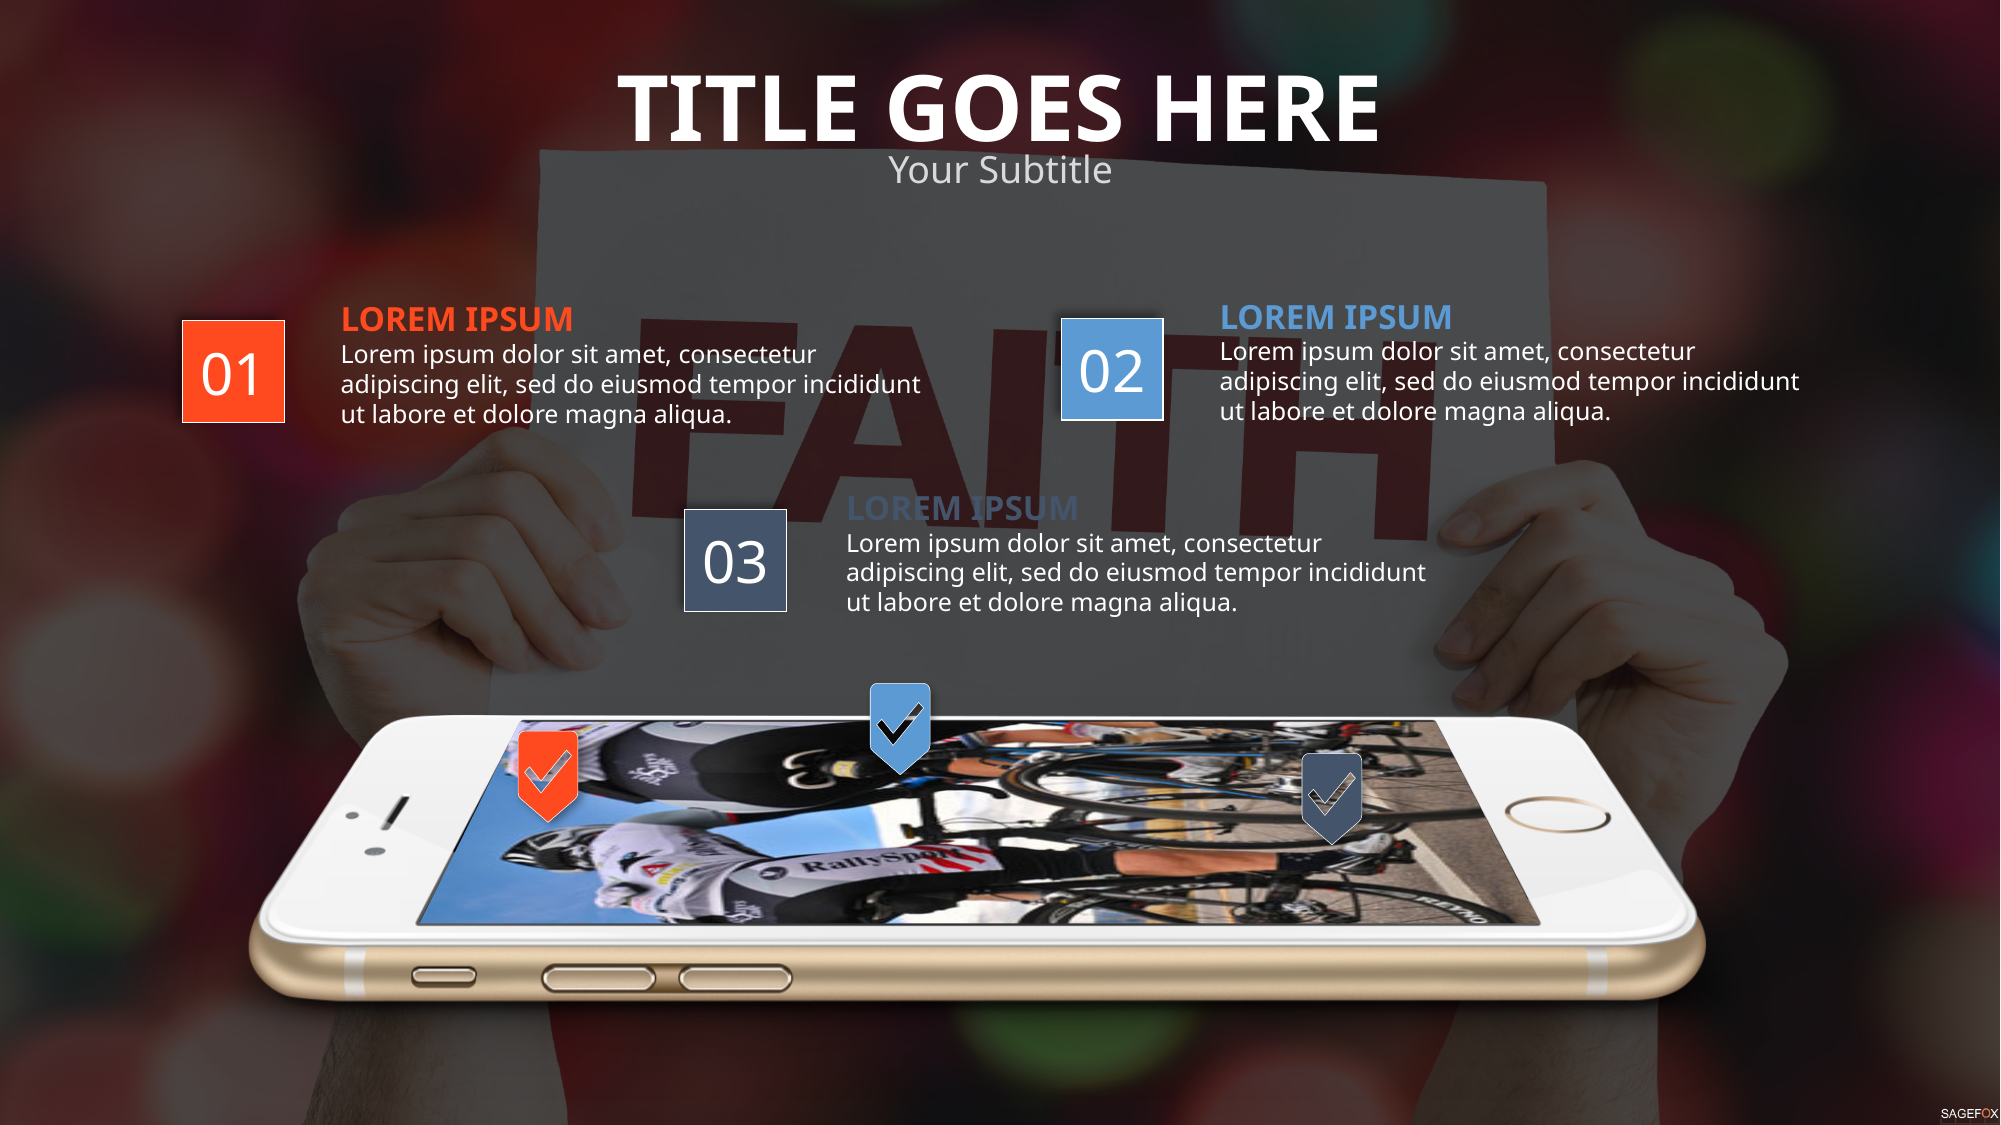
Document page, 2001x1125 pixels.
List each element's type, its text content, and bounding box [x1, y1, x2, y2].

text_box LOREM IPSUM Lorem ipsum dolor sit amet, consectetur adipiscing elit, sed do eiusmod tempor incididunt ut labore et dolore magna aliqua. [1209, 290, 1815, 431]
picture [0, 0, 2001, 1125]
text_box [548, 42, 1452, 199]
text_box 03 [683, 508, 787, 560]
text_box LOREM IPSUM Lorem ipsum dolor sit amet, consectetur adipiscing elit, sed do eiusmod tempor incididunt ut labore et dolore magna aliqua. [836, 482, 1442, 560]
text_box 01 [181, 320, 285, 424]
text_box LOREM IPSUM Lorem ipsum dolor sit amet, consectetur adipiscing elit, sed do eiusmod tempor incididunt ut labore et dolore magna aliqua. [330, 293, 937, 434]
text_box 02 [1060, 317, 1164, 421]
